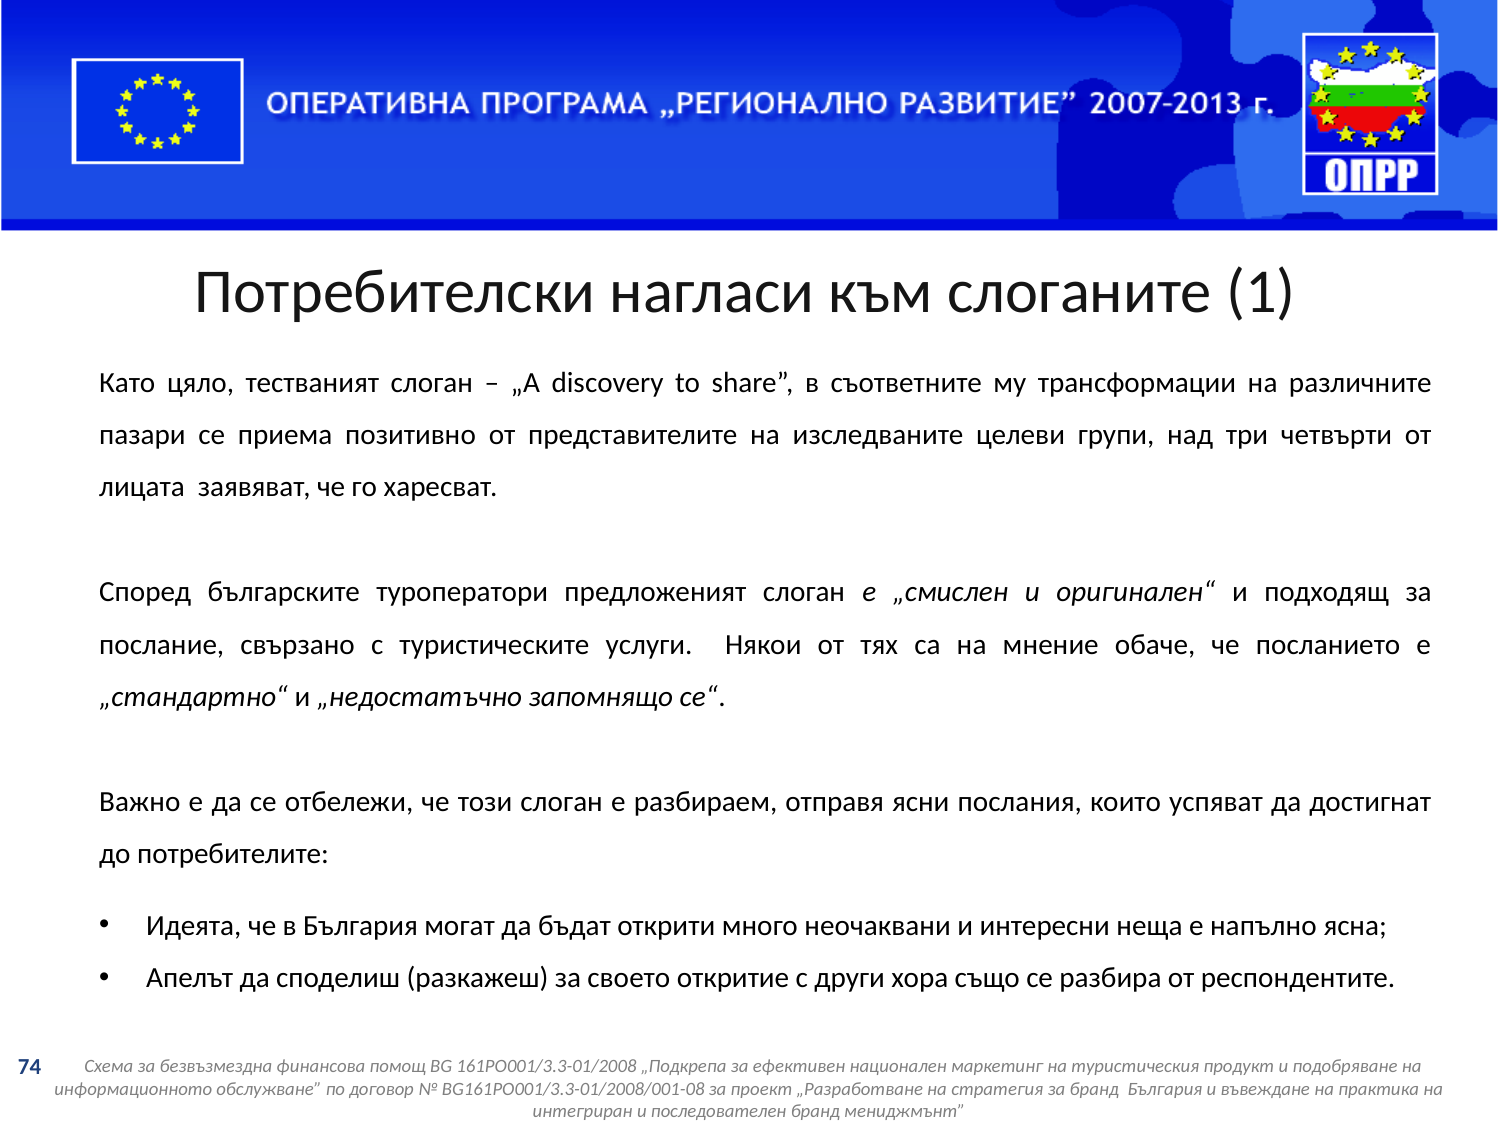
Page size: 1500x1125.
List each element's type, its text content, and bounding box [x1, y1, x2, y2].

text_box Потребителски нагласи към слоганите (1) [0, 236, 1496, 338]
picture [0, 0, 1498, 232]
text_box Като цяло, тестваният слоган – „A discovery to share”, в съответните му трансформации на различните пазари се приема позитивно от представителите на изследваните целеви групи, над три четвърти от лицата заявяват, че го харесват. Според българските туроператори предложеният слоган е „смислен и оригинален“ и подходящ за послание, свързано с туристическите услуги. Някои от тях са на мнение обаче, че посланието е „стандартно“ и „недостатъчно запомнящо се“. Важно е да се отбележи, че този слоган е разбираем, отправя ясни послания, които успяват да достигнат до потребителите: Идеята, че в България могат да бъдат открити много неочаквани и интересни неща е напълно ясна; Апелът да споделиш (разкажеш) за своето откритие с други хора също се разбира от респондентите. [84, 338, 1447, 1020]
